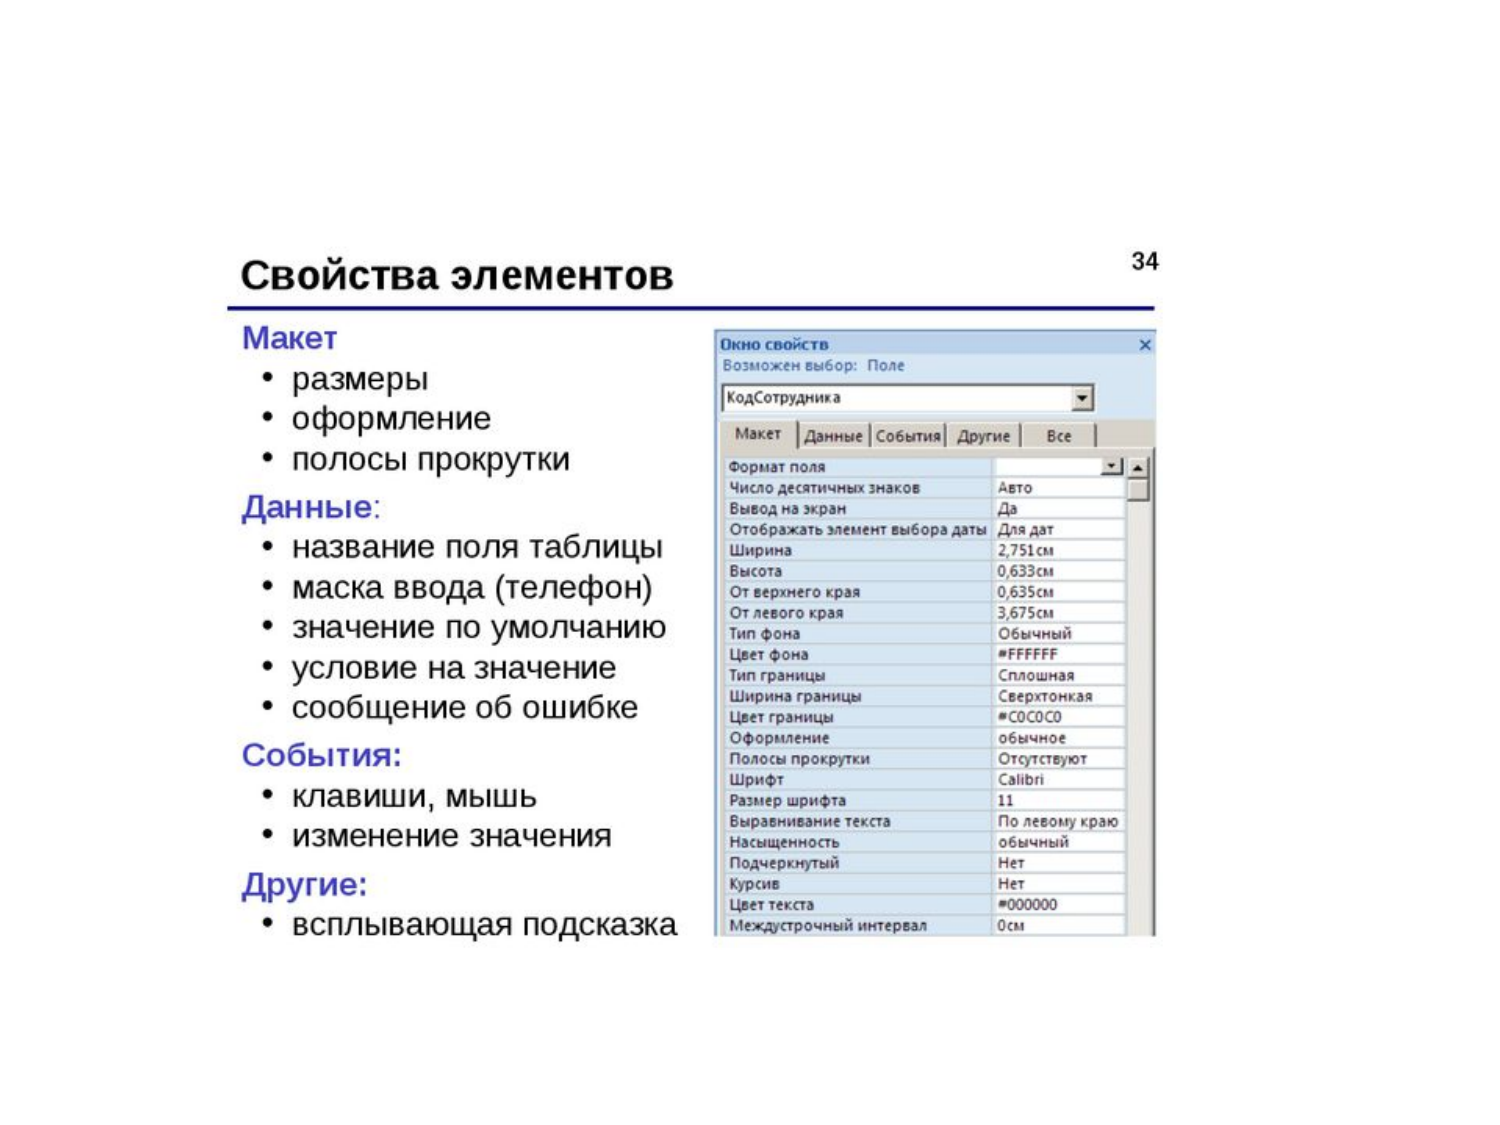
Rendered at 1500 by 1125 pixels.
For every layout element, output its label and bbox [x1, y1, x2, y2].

picture [187, 222, 1188, 973]
